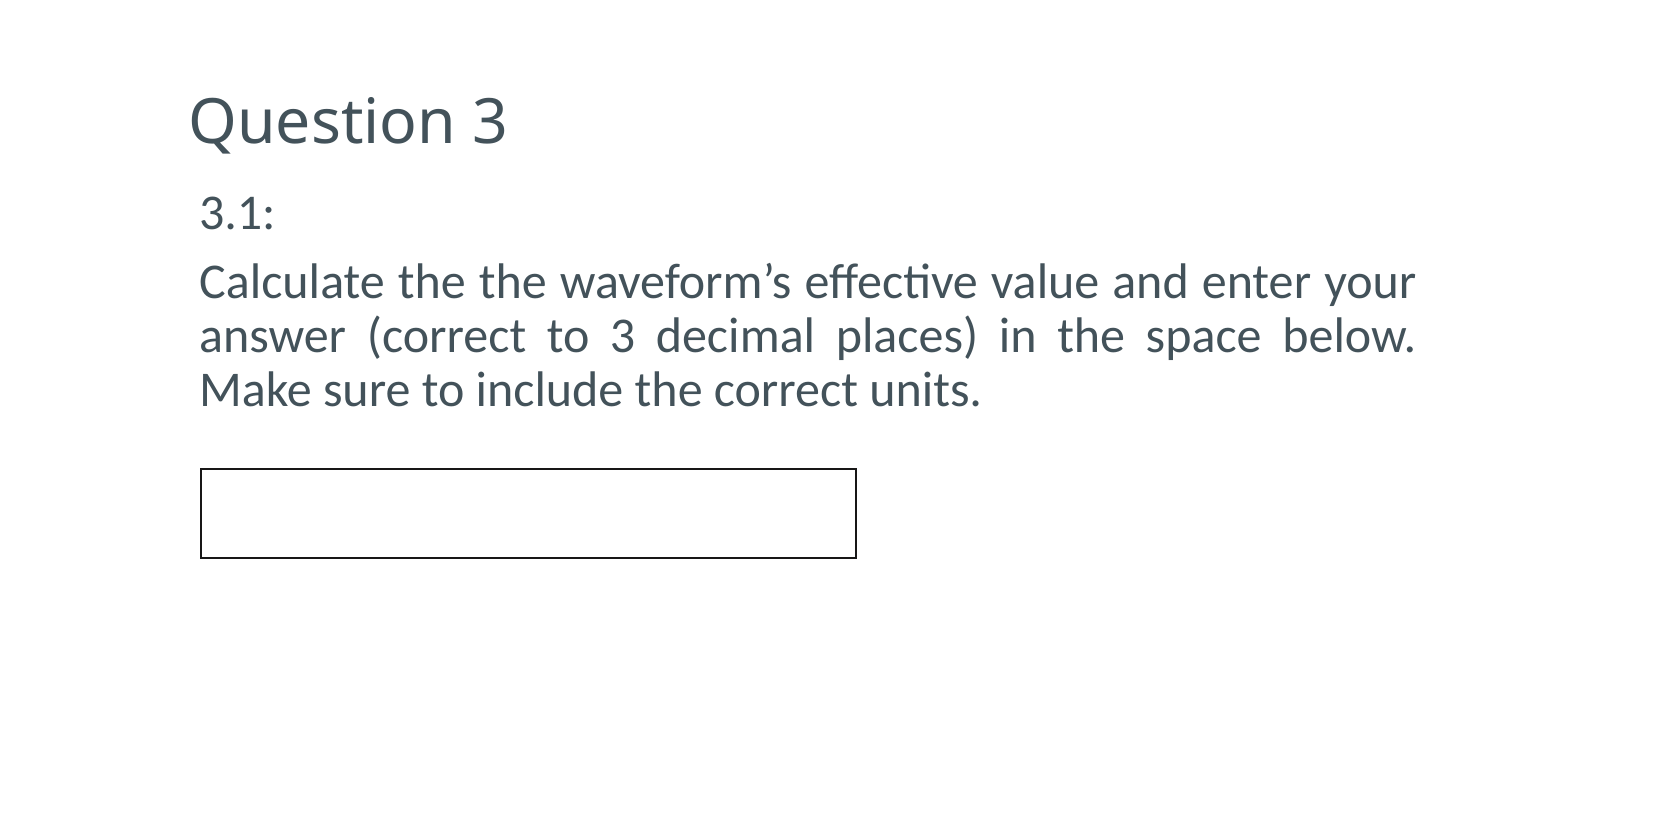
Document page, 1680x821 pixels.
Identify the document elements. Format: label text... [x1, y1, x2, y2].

title Question 3 [173, 43, 1433, 203]
text_box [200, 468, 857, 559]
list 3.1: Calculate the the waveform’s effective value and enter your answer (correct to 3 decimal places) in the space below. Make sure to include the correct units. [184, 179, 1433, 754]
